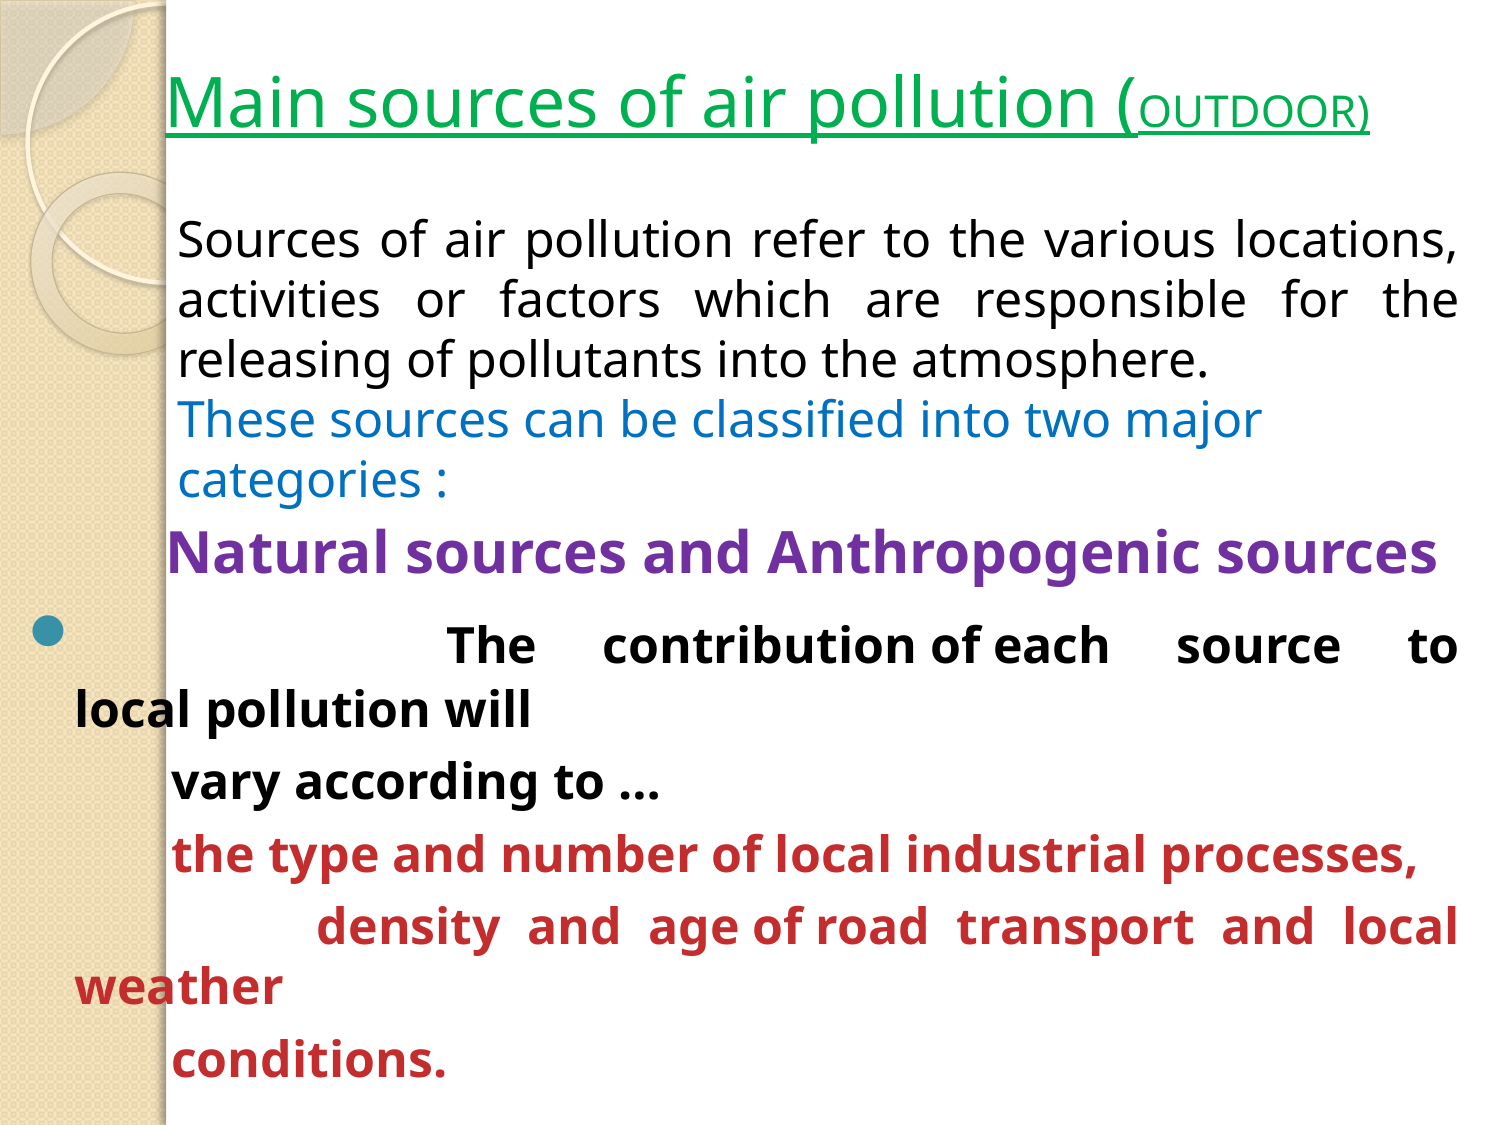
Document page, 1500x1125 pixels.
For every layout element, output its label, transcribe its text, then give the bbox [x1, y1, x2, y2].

list Natural sources and Anthropogenic sources The contribution of each source to local pollution will vary according to … the type and number of local industrial processes, density and age of road transport and local weather conditions. [0, 137, 1475, 1068]
text_box Sources of air pollution refer to the various locations, activities or factors which are responsible for the releasing of pollutants into the atmosphere. These sources can be classified into two major categories : [162, 199, 1475, 515]
title Main sources of air pollution (OUTDOOR) [150, 50, 1475, 137]
